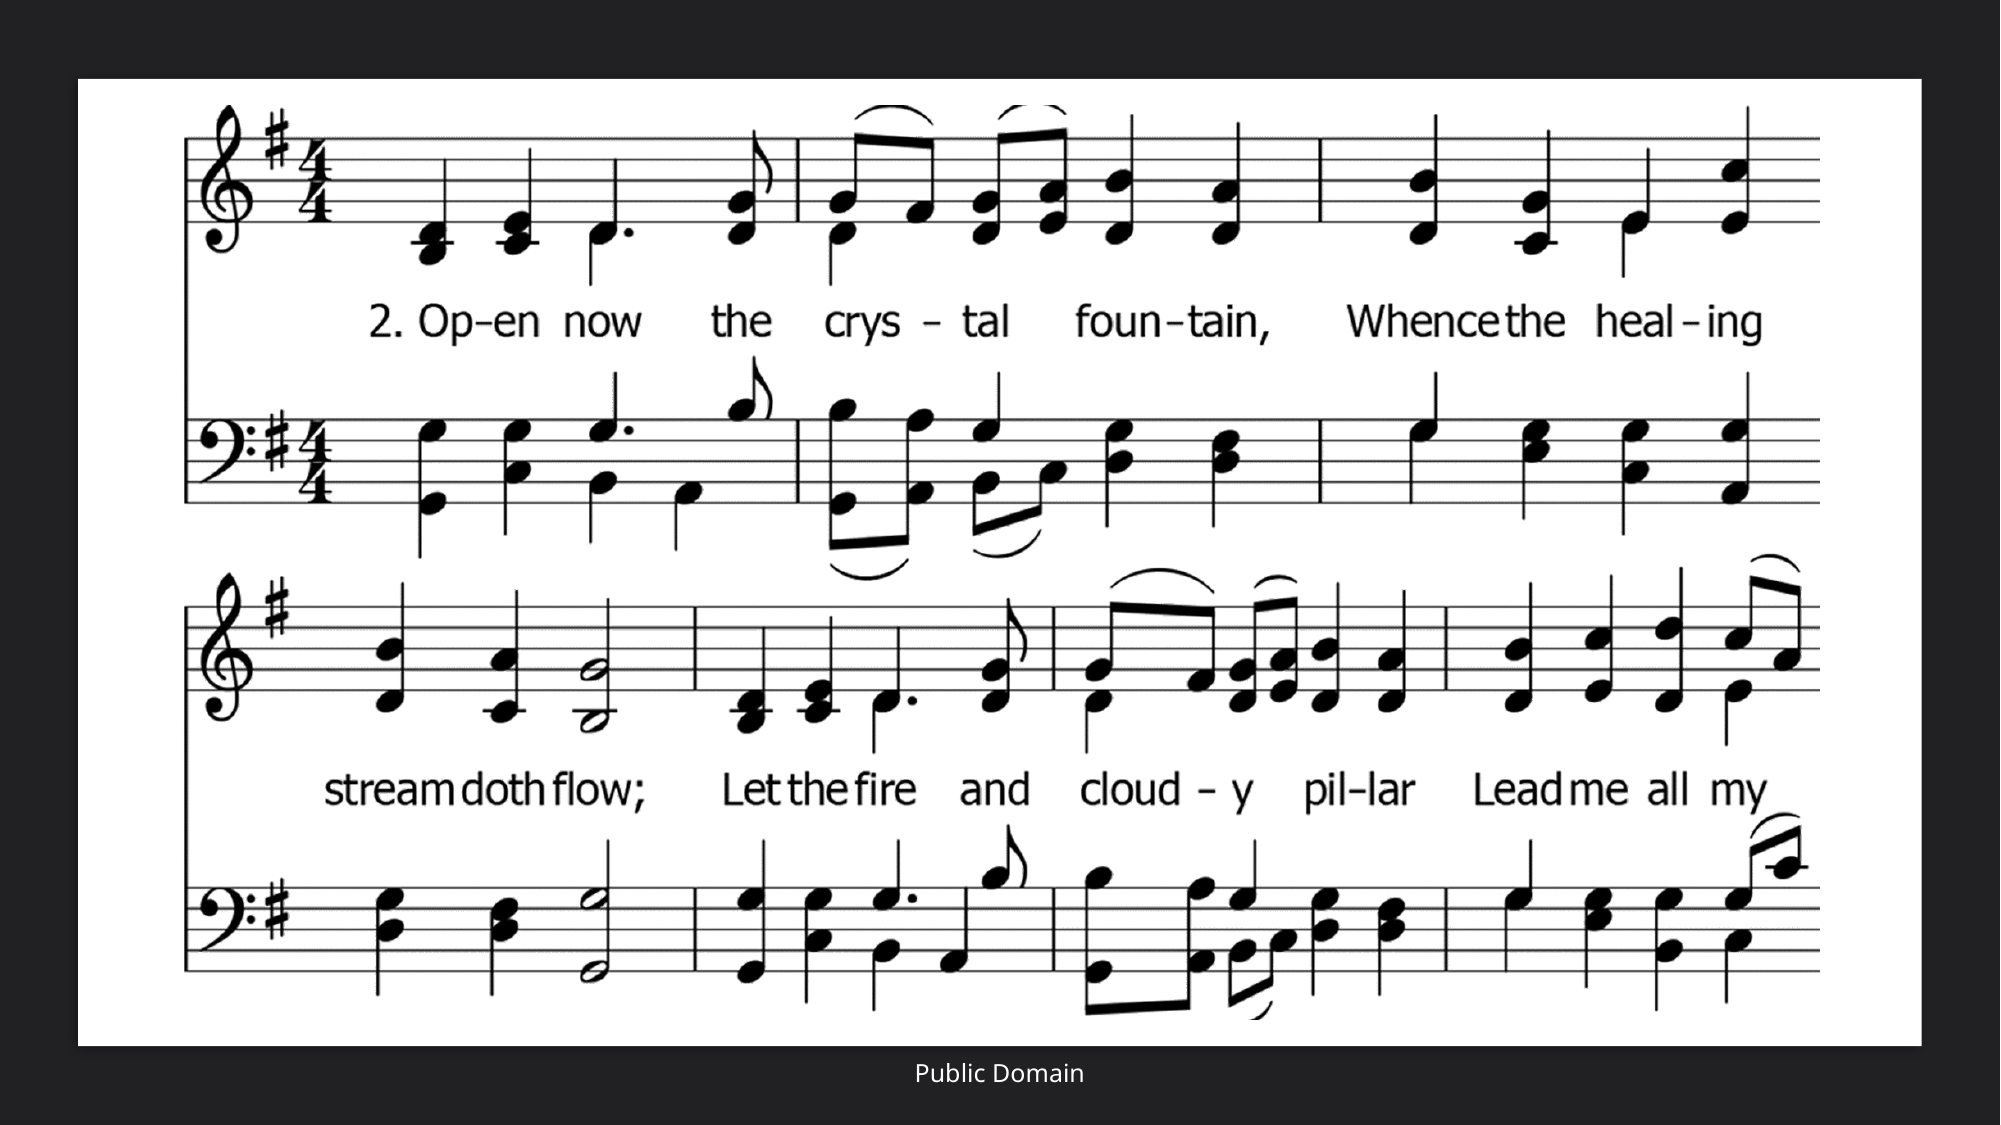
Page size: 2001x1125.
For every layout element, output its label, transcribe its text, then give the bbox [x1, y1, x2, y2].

text_box [0, 0, 2000, 1125]
picture [180, 105, 1820, 1020]
footer Public Domain [662, 1042, 1338, 1103]
text_box [77, 77, 1923, 1048]
